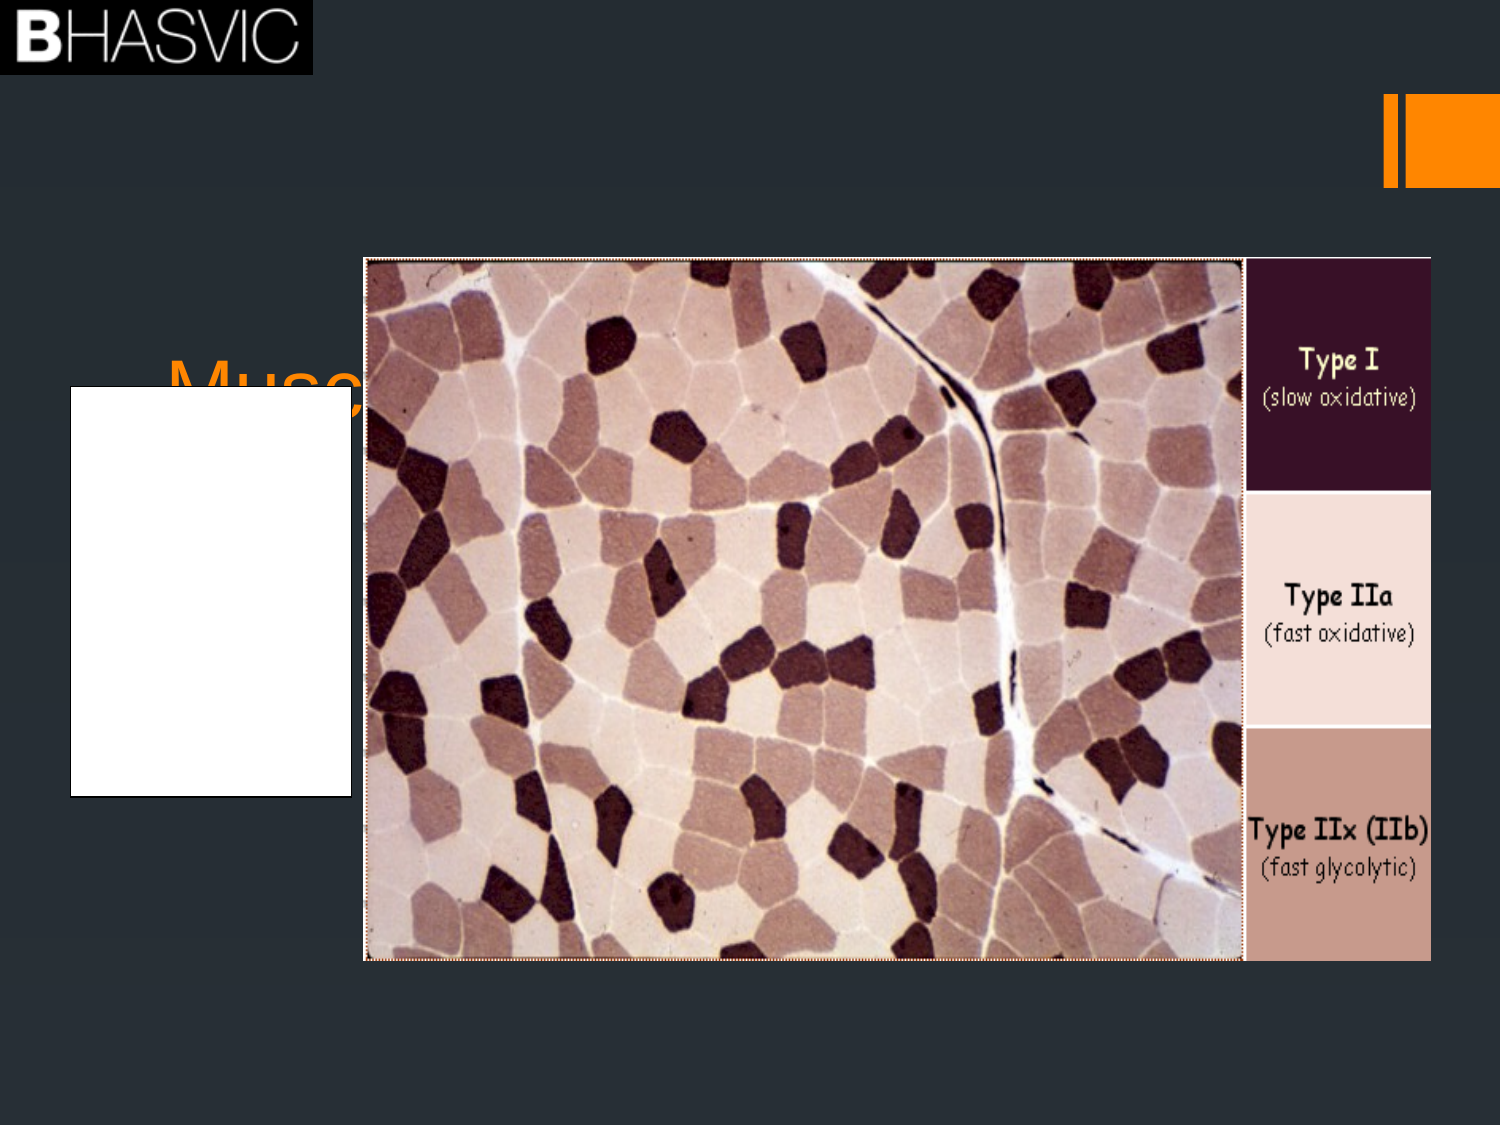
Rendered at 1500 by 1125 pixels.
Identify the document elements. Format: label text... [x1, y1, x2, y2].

text_box Fibres under a microscope. Dark = SO Light = FG [70, 386, 352, 797]
picture [362, 257, 1431, 962]
title Muscle Fibre Type (Task 29) [150, 253, 1350, 443]
picture [0, 0, 313, 75]
